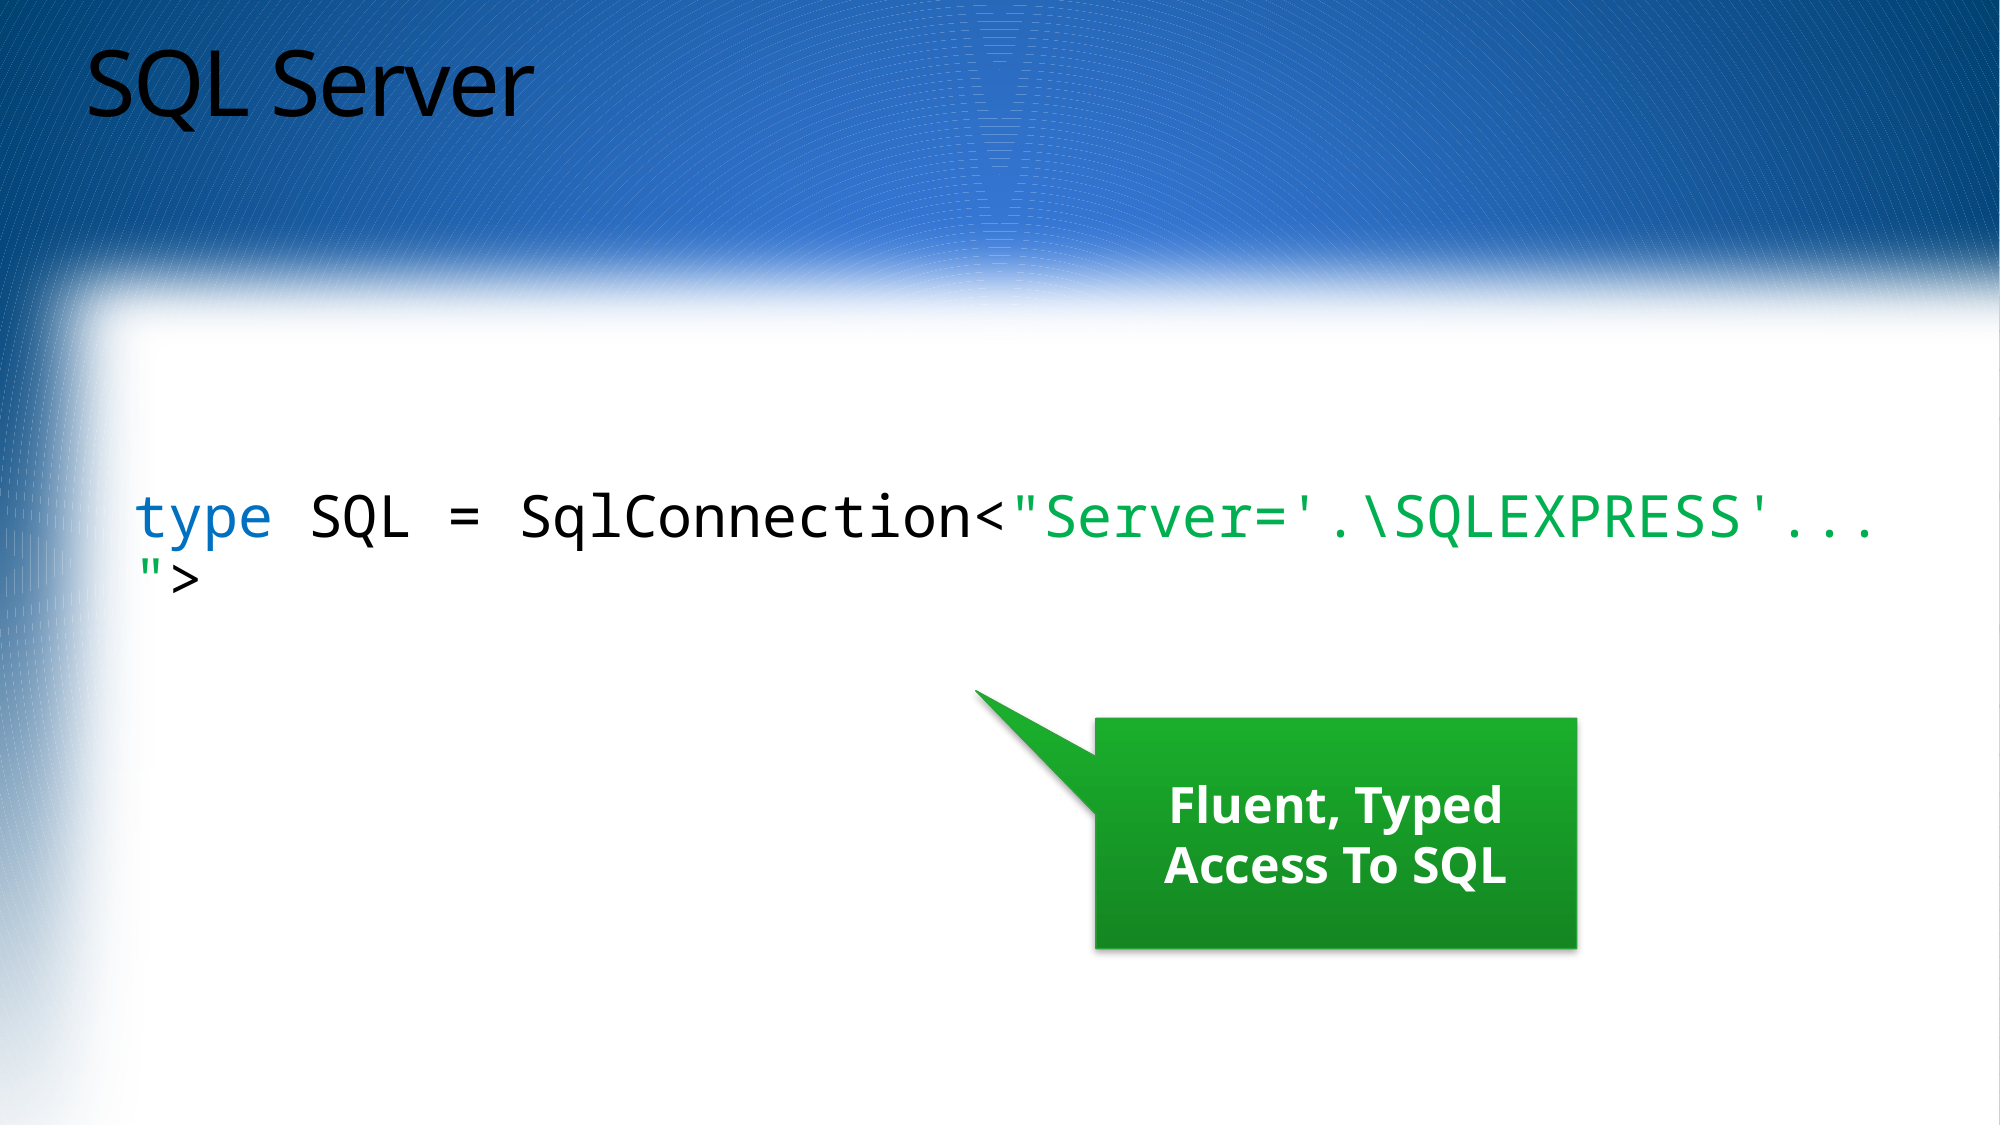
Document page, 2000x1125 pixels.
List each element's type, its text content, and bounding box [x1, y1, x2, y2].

list type SQL = SqlConnection<"Server='.\SQLEXPRESS'... "> [133, 486, 1920, 551]
title SQL Server [85, 37, 1914, 138]
picture [0, 213, 2000, 1125]
text_box Fluent, Typed Access To SQL [975, 690, 1578, 950]
